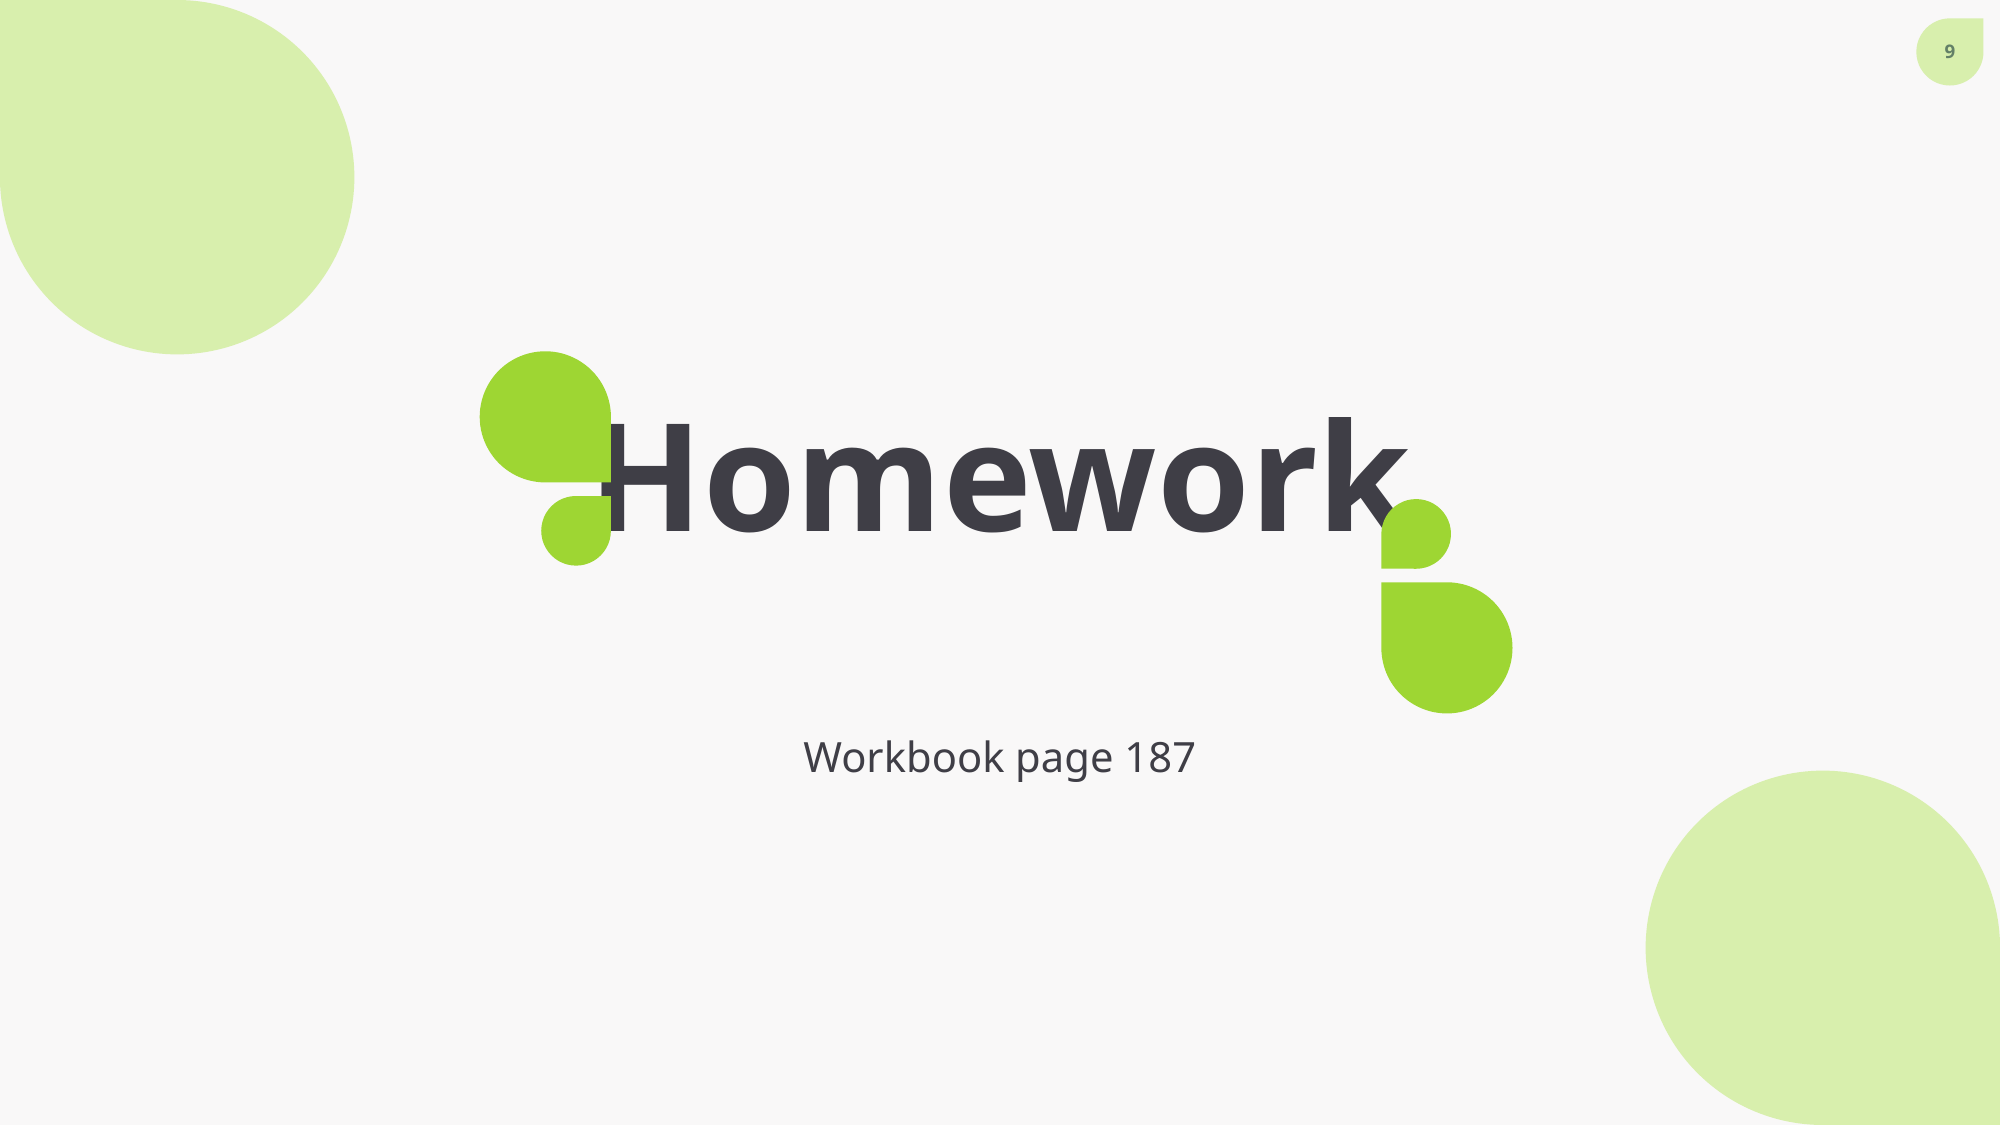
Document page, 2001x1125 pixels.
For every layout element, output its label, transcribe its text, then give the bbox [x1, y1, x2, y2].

text_box [1644, 769, 2000, 1125]
text_box [0, 0, 356, 356]
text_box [1339, 540, 1555, 672]
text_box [438, 392, 653, 524]
subtitle Workbook page 187 [249, 729, 1750, 837]
title Homework [493, 286, 1507, 679]
